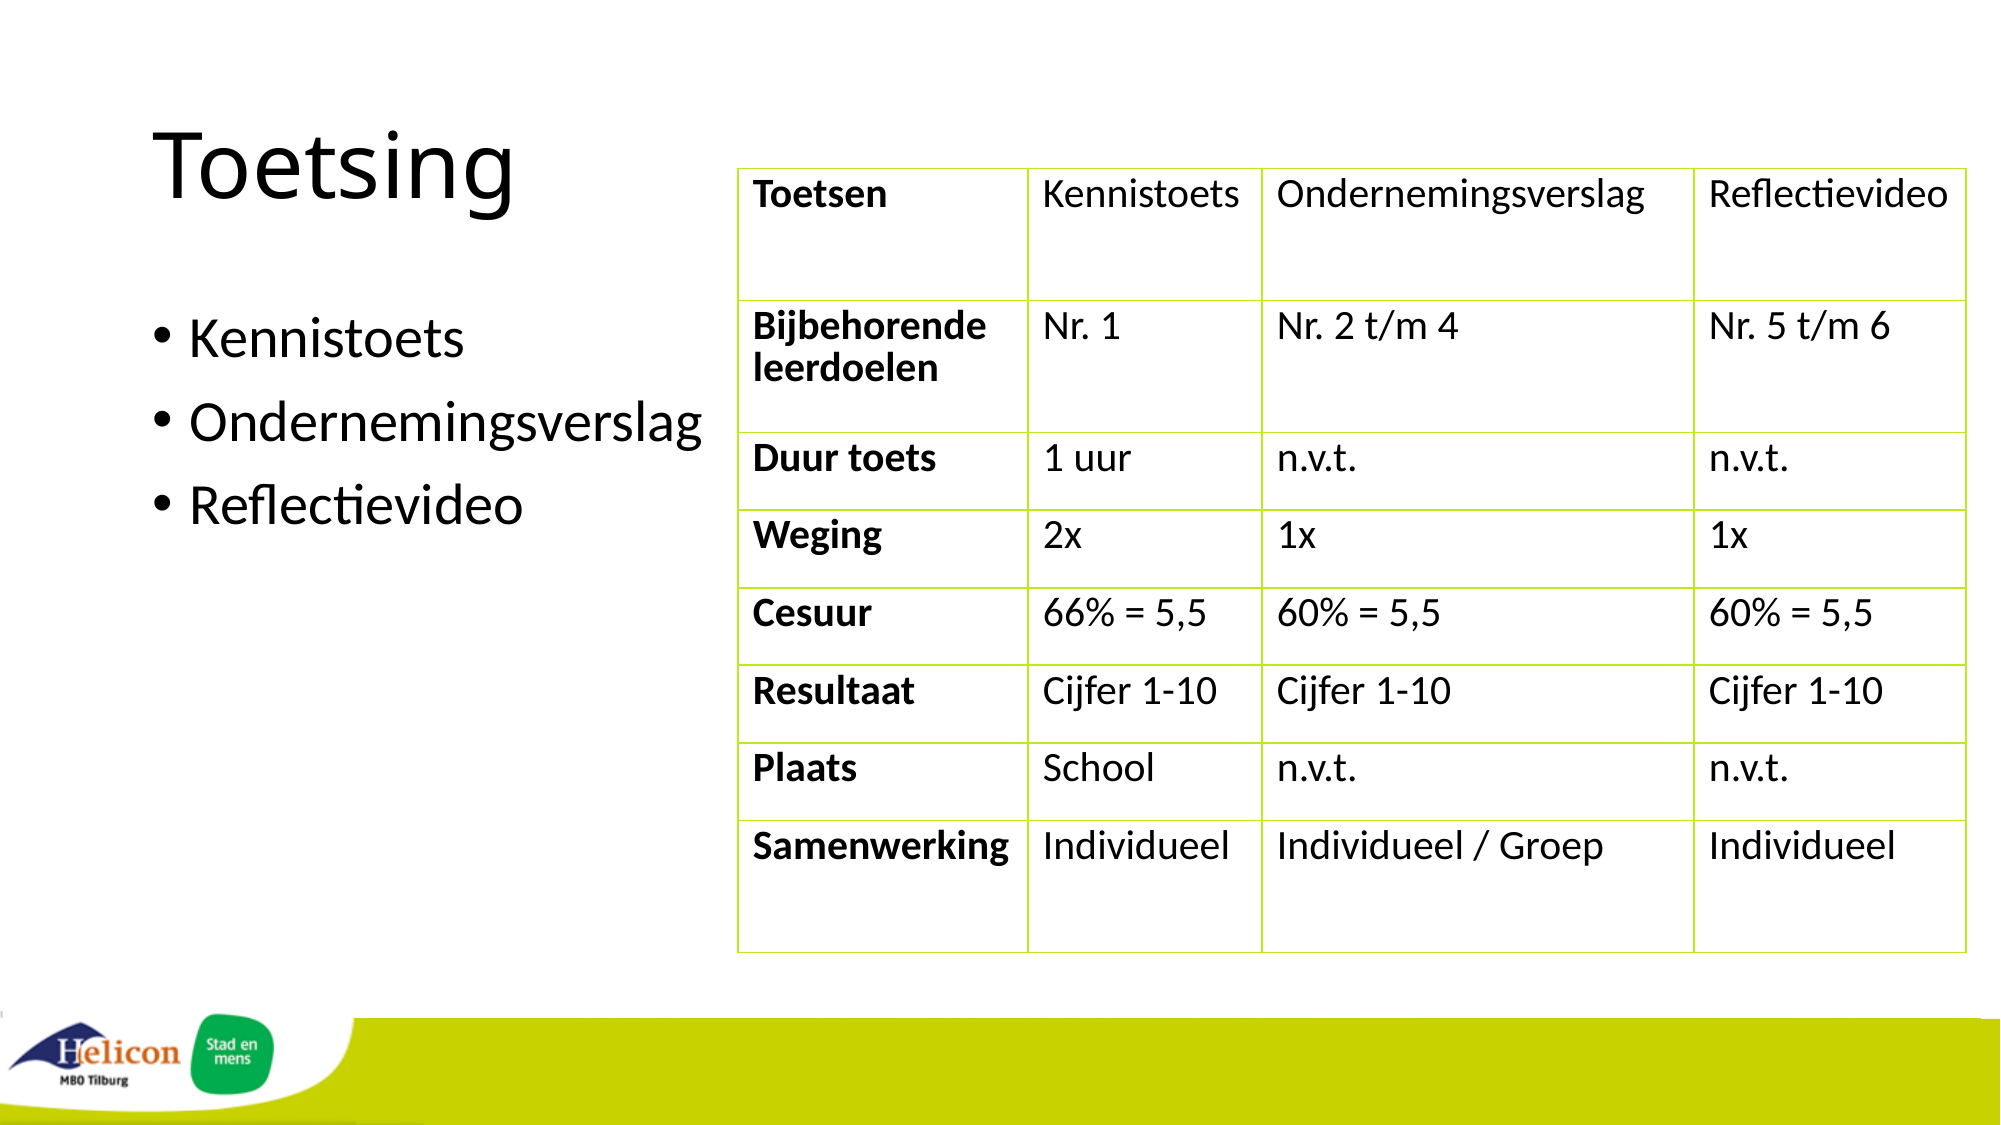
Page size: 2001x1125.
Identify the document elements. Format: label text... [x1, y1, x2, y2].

table_cell Individueel [1029, 821, 1261, 952]
table_cell Plaats [739, 744, 1027, 820]
table_header Kennistoets [1029, 169, 1261, 300]
table_cell Resultaat [739, 666, 1027, 742]
table_cell Individueel / Groep [1263, 821, 1693, 952]
table_cell 2x [1029, 511, 1261, 587]
table_cell Individueel [1695, 821, 1965, 952]
table_cell Weging [739, 511, 1027, 587]
title Toetsing [137, 59, 1863, 278]
list Kennistoets Ondernemingsverslag Reflectievideo [137, 299, 1863, 1014]
table_header Ondernemingsverslag [1263, 169, 1693, 300]
table_header Toetsen [739, 169, 1027, 300]
table_cell Cijfer 1-10 [1029, 666, 1261, 742]
table_cell Nr. 2 t/m 4 [1263, 301, 1693, 432]
table_cell Bijbehorende leerdoelen [739, 301, 1027, 432]
table_cell n.v.t. [1695, 433, 1965, 509]
table_cell Cijfer 1-10 [1695, 666, 1965, 742]
table_cell Cesuur [739, 589, 1027, 664]
table_cell Nr. 1 [1029, 301, 1261, 432]
table_header Reflectievideo [1695, 169, 1965, 300]
table_cell 1x [1263, 511, 1693, 587]
table_cell Samenwerking [739, 821, 1027, 952]
table_cell 1 uur [1029, 433, 1261, 509]
table_cell n.v.t. [1695, 744, 1965, 820]
table_cell 1x [1695, 511, 1965, 587]
table_cell Nr. 5 t/m 6 [1695, 301, 1965, 432]
table_cell Cijfer 1-10 [1263, 666, 1693, 742]
table_cell Duur toets [739, 433, 1027, 509]
table_cell n.v.t. [1263, 433, 1693, 509]
table_cell 60% = 5,5 [1263, 589, 1693, 664]
picture [0, 1011, 424, 1125]
table_cell 66% = 5,5 [1029, 589, 1261, 664]
table_cell 60% = 5,5 [1695, 589, 1965, 664]
table_cell n.v.t. [1263, 744, 1693, 820]
table_cell School [1029, 744, 1261, 820]
